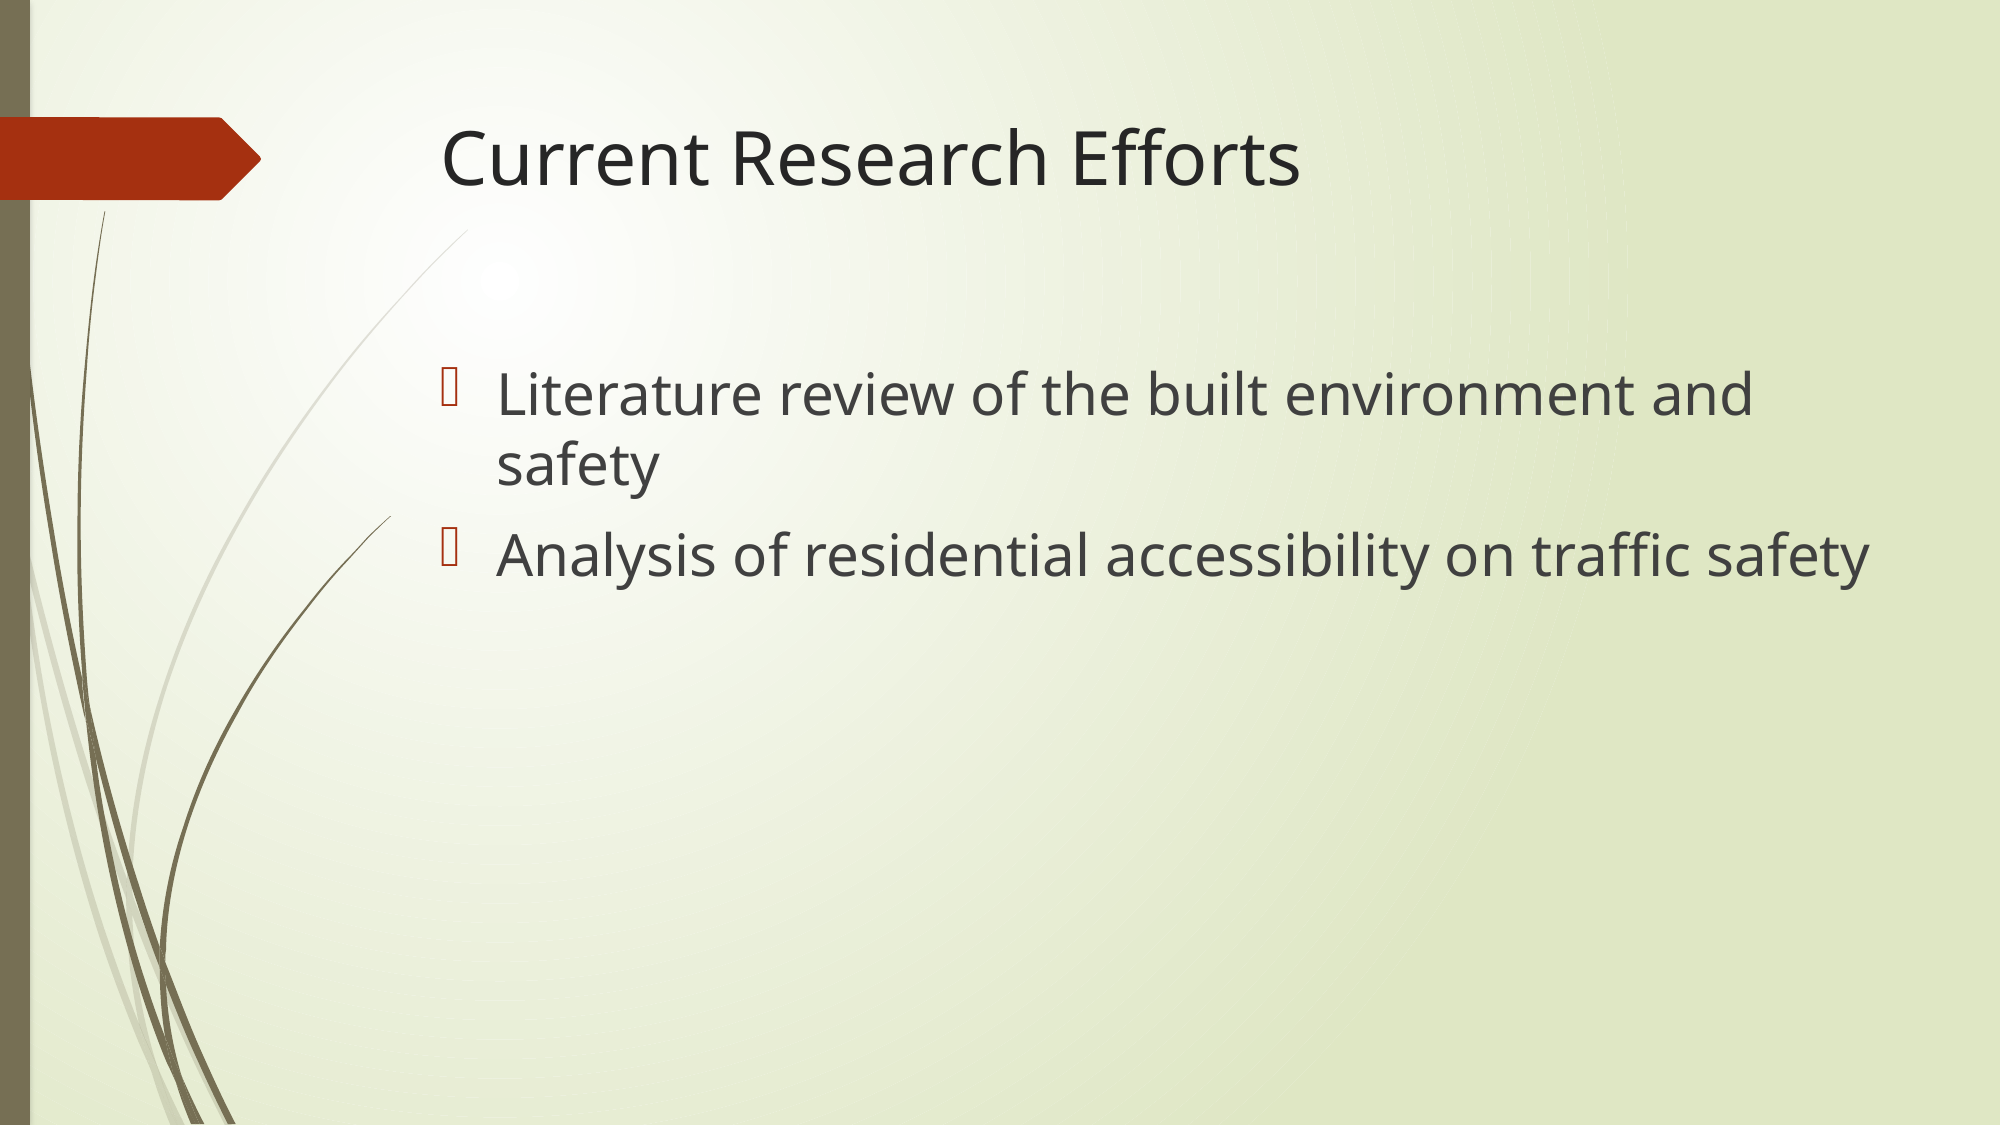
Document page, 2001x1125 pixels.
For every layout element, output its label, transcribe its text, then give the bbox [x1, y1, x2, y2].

list Literature review of the built environment and safety Analysis of residential accessibility on traffic safety [424, 350, 1888, 970]
title Current Research Efforts [425, 102, 1888, 313]
